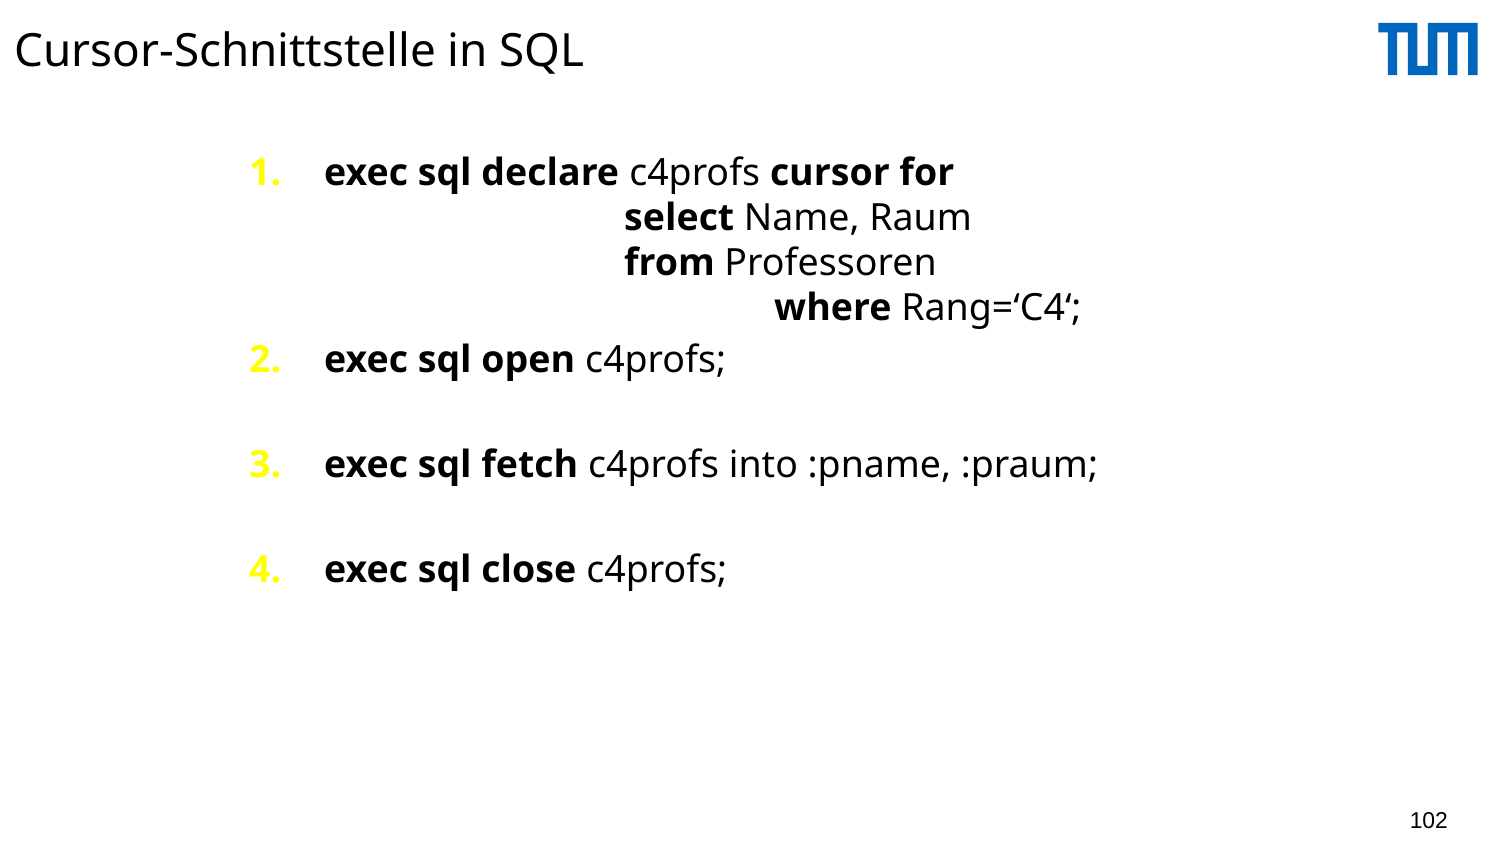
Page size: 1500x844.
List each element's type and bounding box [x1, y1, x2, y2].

slide_number [1111, 796, 1448, 842]
title [0, 0, 1500, 141]
text_box [215, 140, 1313, 651]
